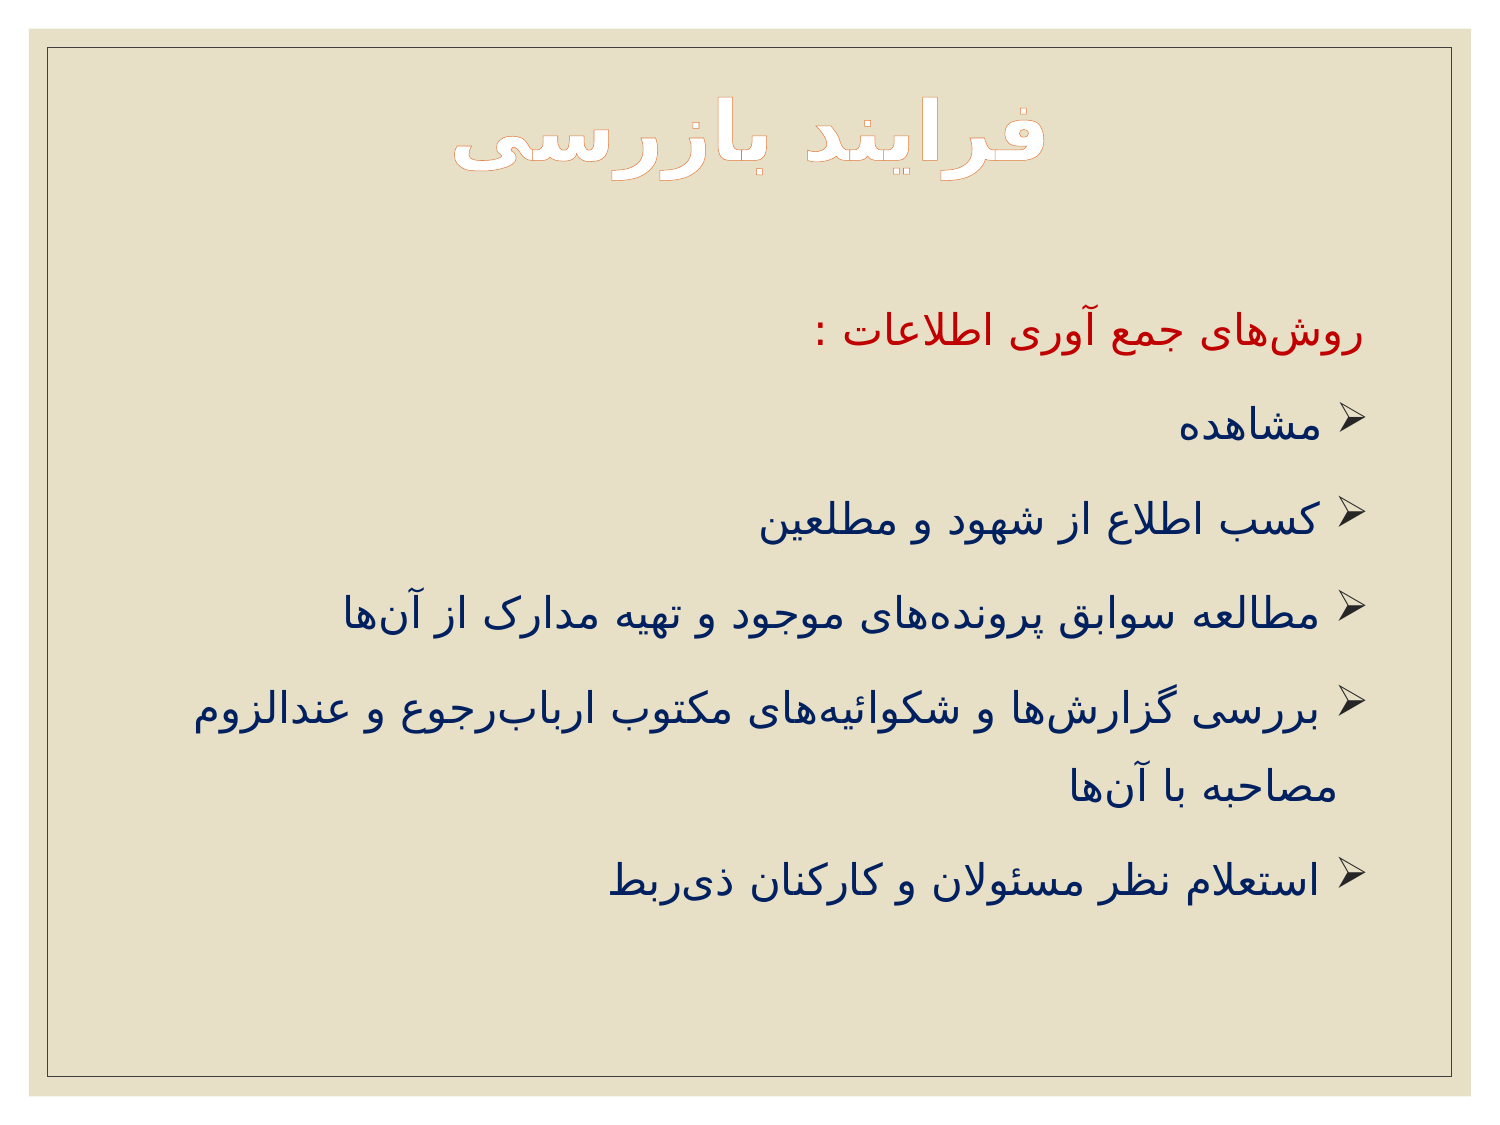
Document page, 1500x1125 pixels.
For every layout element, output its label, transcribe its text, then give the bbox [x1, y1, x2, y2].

title فرایند بازرسی [78, 77, 1422, 190]
list روش‌های جمع آوری اطلاعات : مشاهده کسب اطلاع از شهود و مطلعین مطالعه سوابق پرونده‌های موجود و تهیه مدارک از آن‌ها بررسی گزارش‌ها و شکوائیه‌های مکتوب ارباب‌رجوع و عندالزوم مصاحبه با آن‌ها استعلام نظر مسئولان و کارکنان ذی‌ربط [120, 268, 1380, 914]
